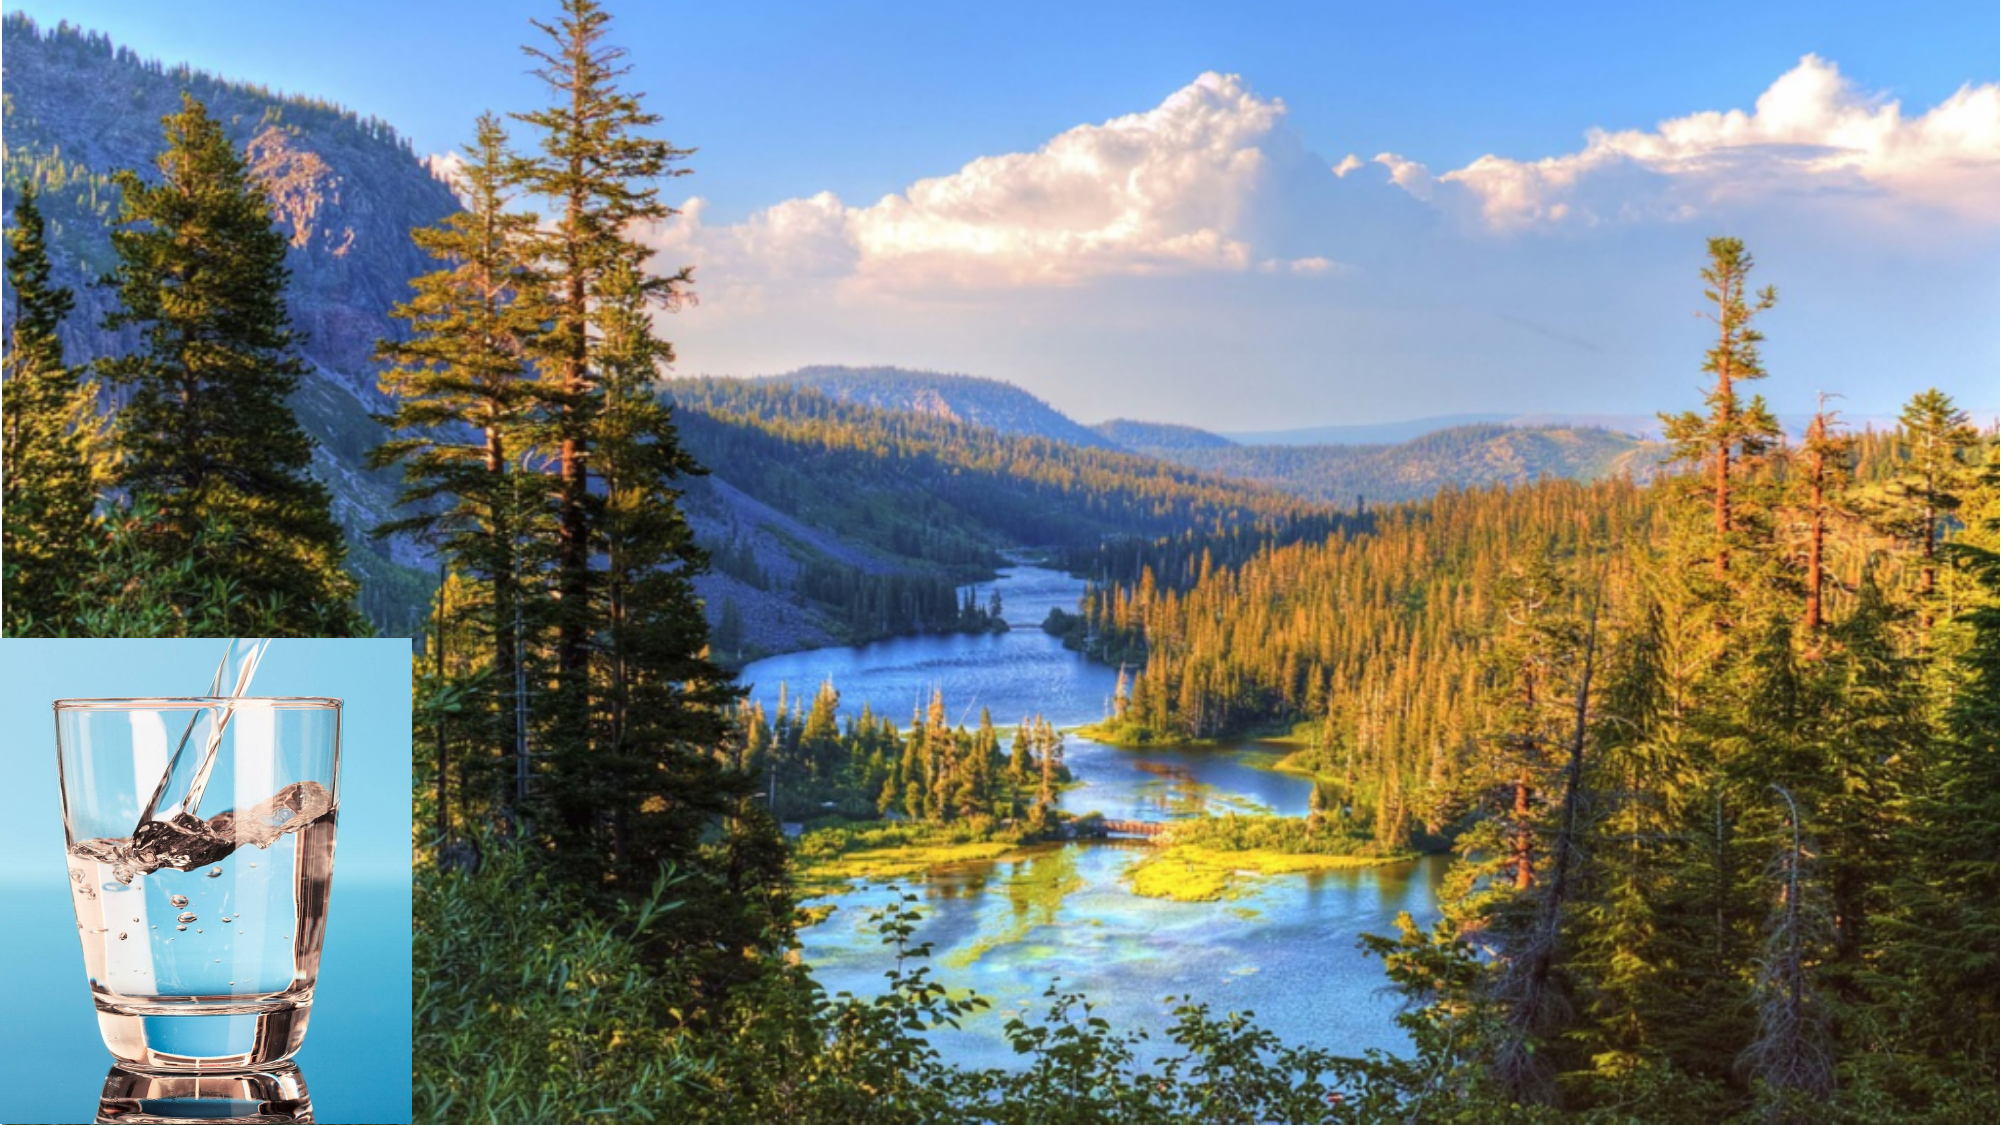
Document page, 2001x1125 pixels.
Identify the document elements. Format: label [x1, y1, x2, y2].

text_box [0, 0, 2000, 1125]
